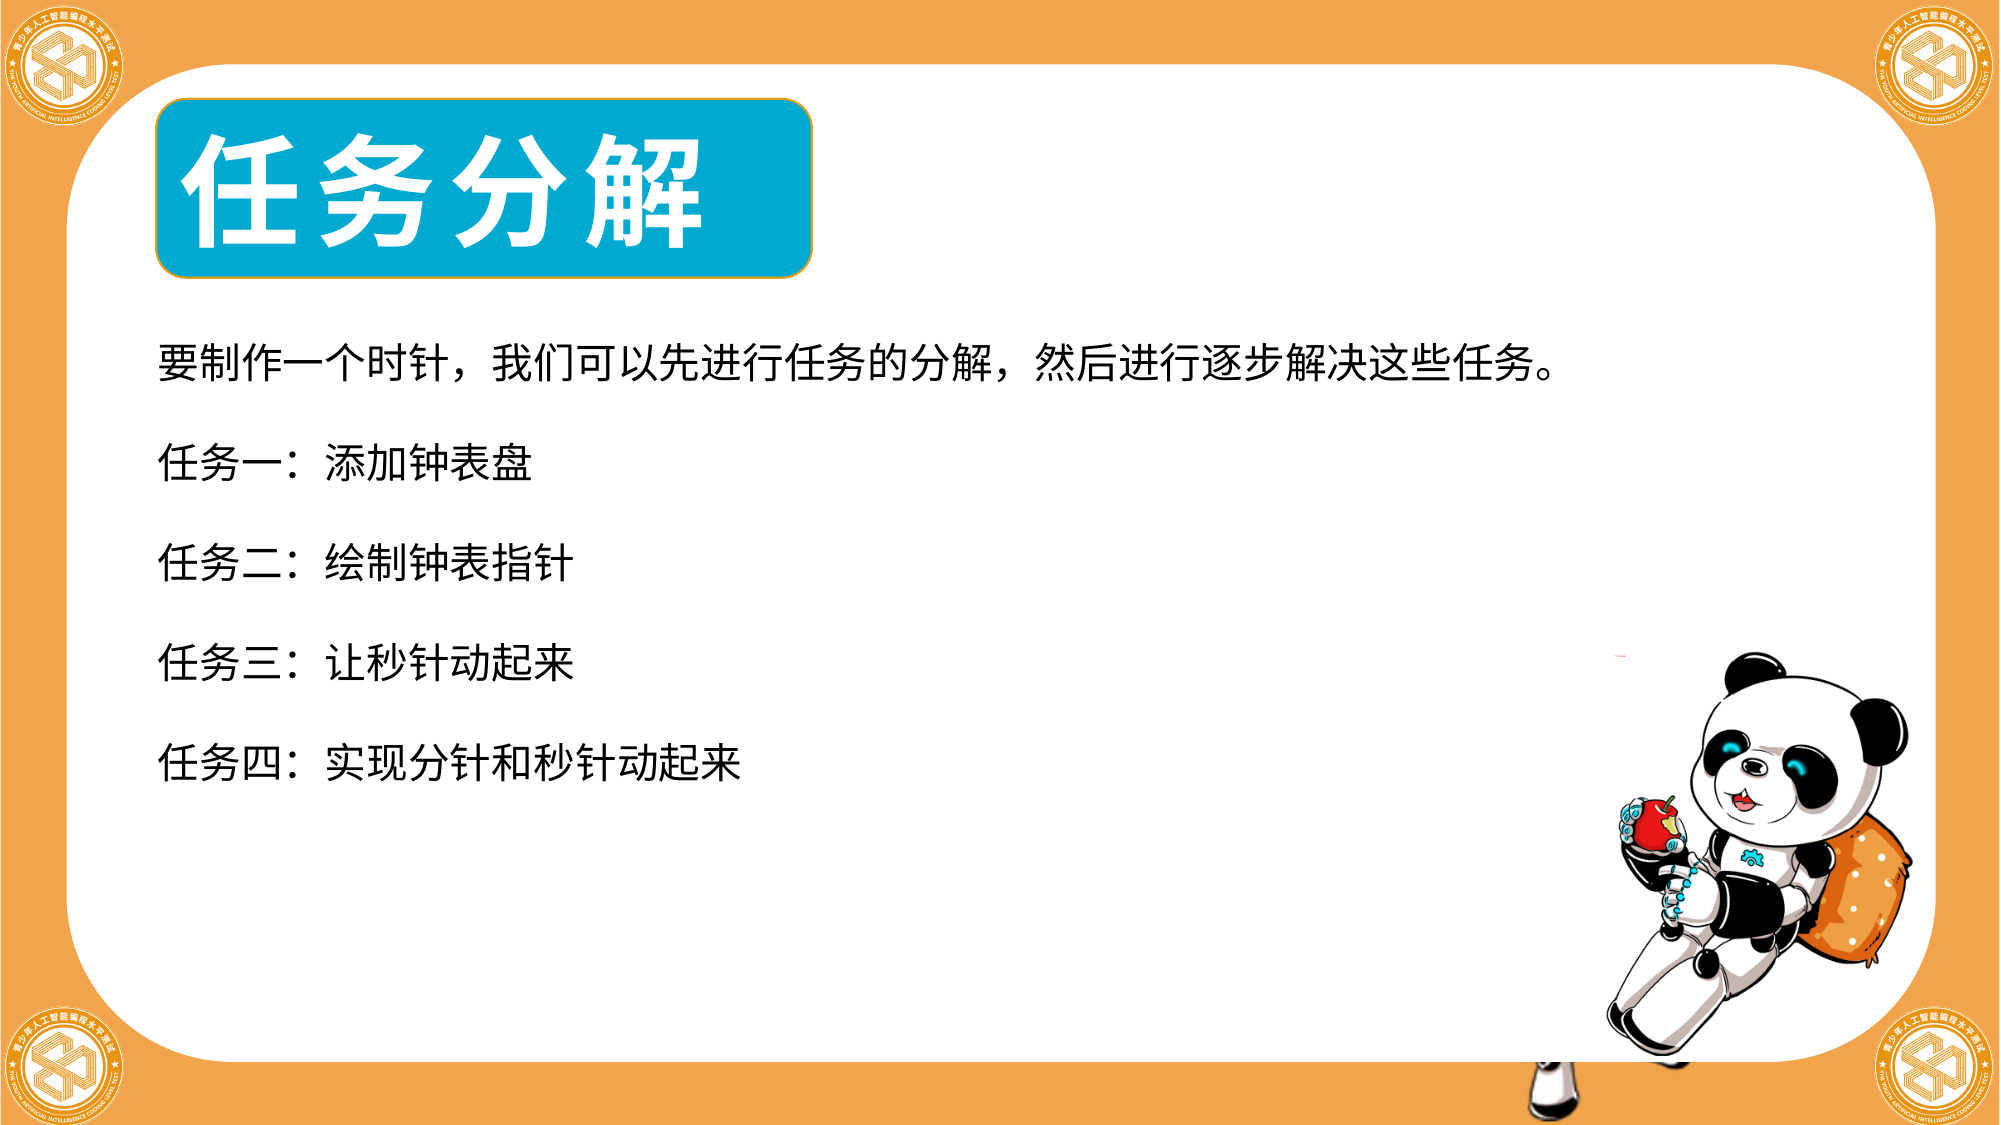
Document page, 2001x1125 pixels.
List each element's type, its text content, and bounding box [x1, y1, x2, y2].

text_box 任务分解 [155, 97, 813, 279]
picture [0, 0, 2000, 1125]
text_box 要制作一个时针，我们可以先进行任务的分解，然后进行逐步解决这些任务。 任务一：添加钟表盘 任务二：绘制钟表指针 任务三：让秒针动起来 任务四：实现分针和秒针动起来 [142, 279, 1797, 795]
